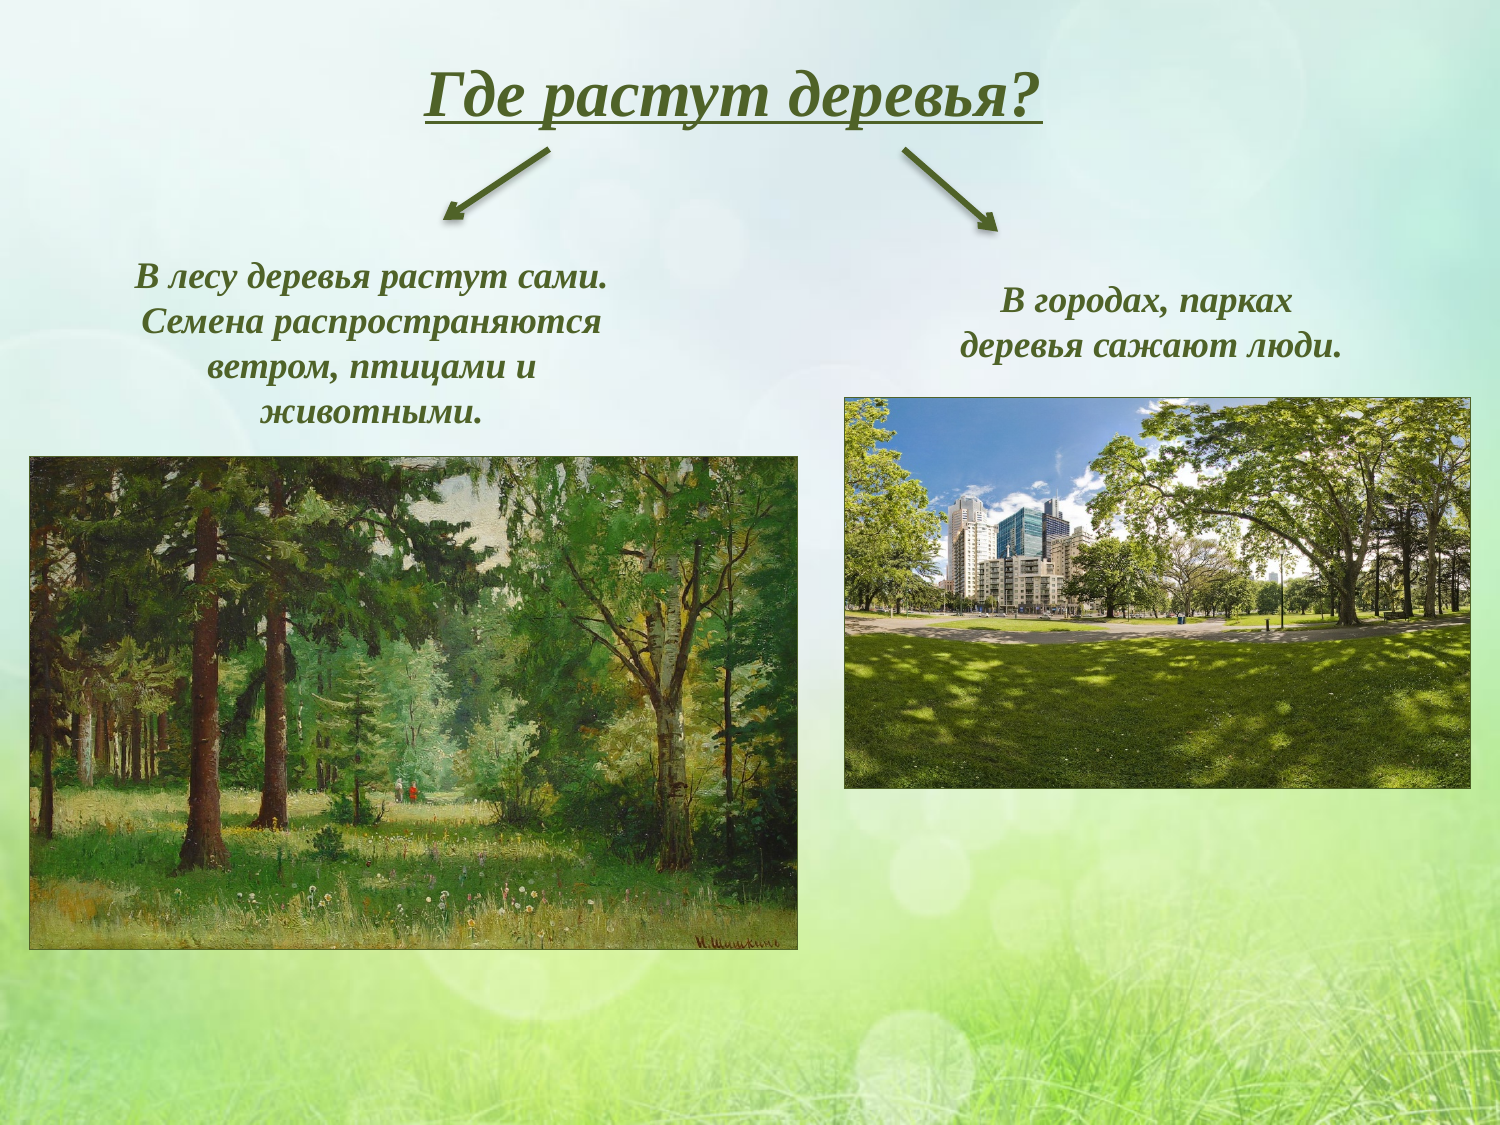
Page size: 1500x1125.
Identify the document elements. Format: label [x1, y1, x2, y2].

picture [0, 0, 1500, 1125]
text_box [442, 148, 550, 221]
text_box [903, 148, 999, 232]
